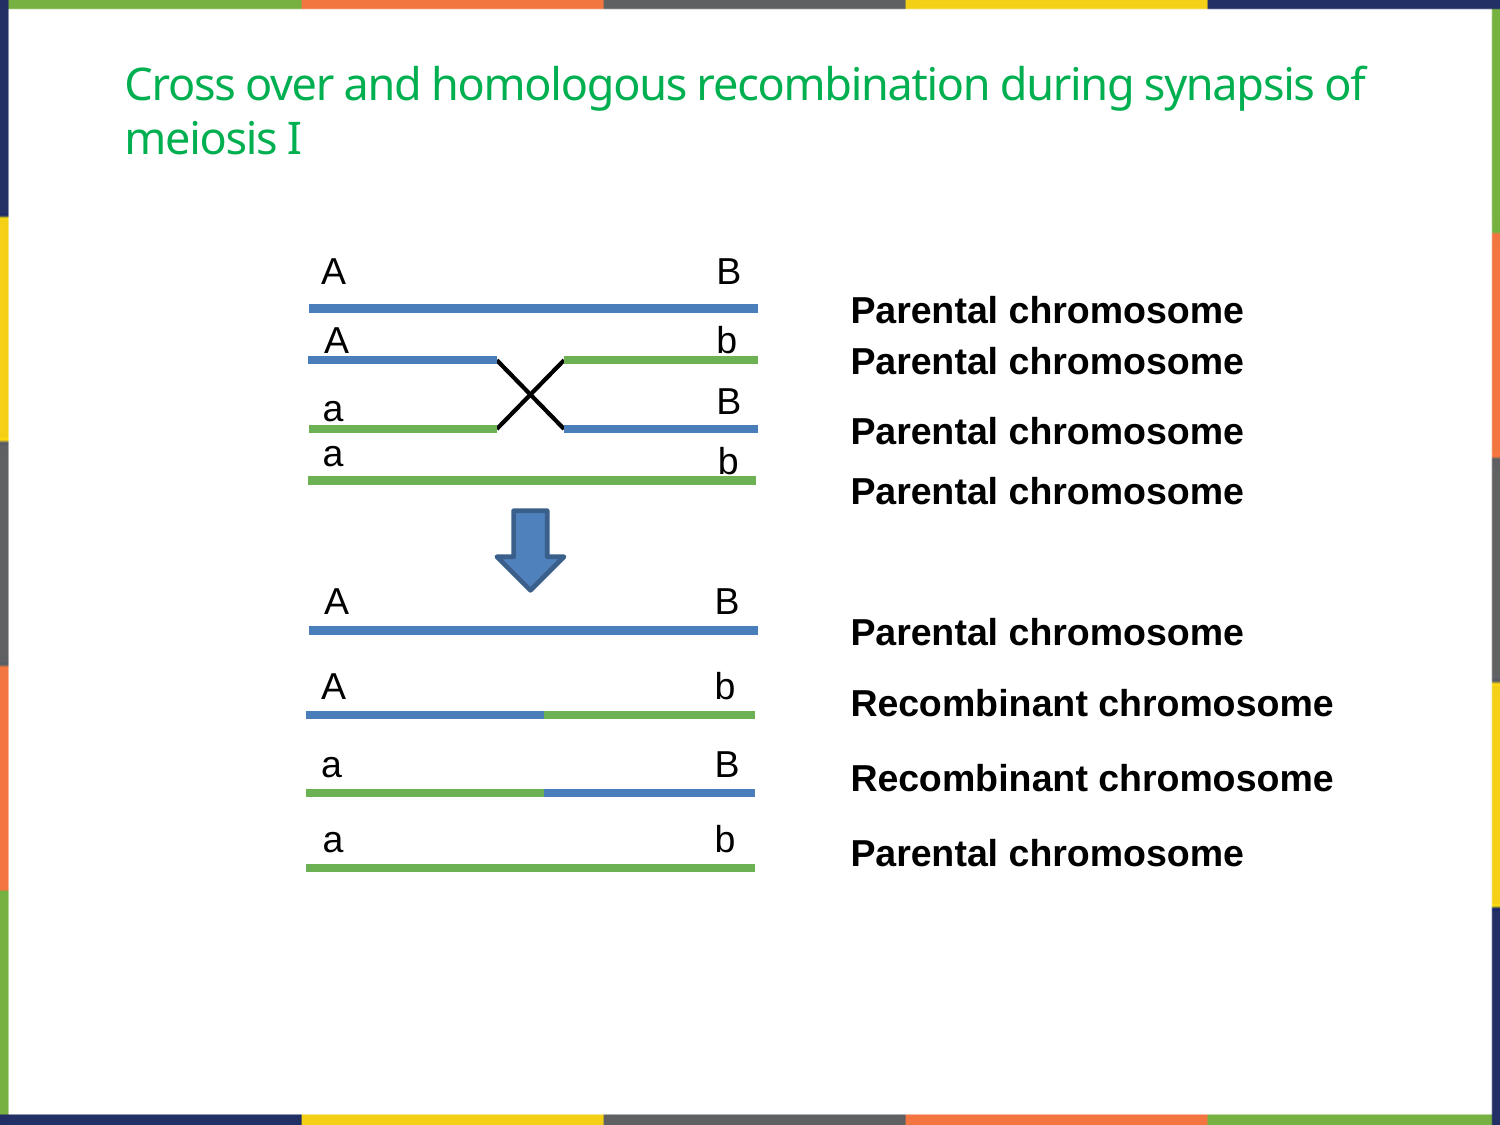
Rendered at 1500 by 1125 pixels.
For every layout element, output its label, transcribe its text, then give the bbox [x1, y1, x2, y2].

text_box Parental chromosome [835, 399, 1346, 460]
text_box Recombinant chromosome [835, 671, 1461, 732]
text_box Parental chromosome [835, 821, 1346, 882]
title Cross over and homologous recombination during synapsis of meiosis I [109, 47, 1404, 171]
text_box Parental chromosome [835, 329, 1346, 390]
text_box Parental chromosome [835, 600, 1346, 660]
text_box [305, 239, 759, 869]
picture [0, 0, 1500, 1125]
text_box Recombinant chromosome [835, 746, 1461, 807]
text_box Parental chromosome [835, 460, 1346, 520]
text_box Parental chromosome [835, 278, 1346, 329]
